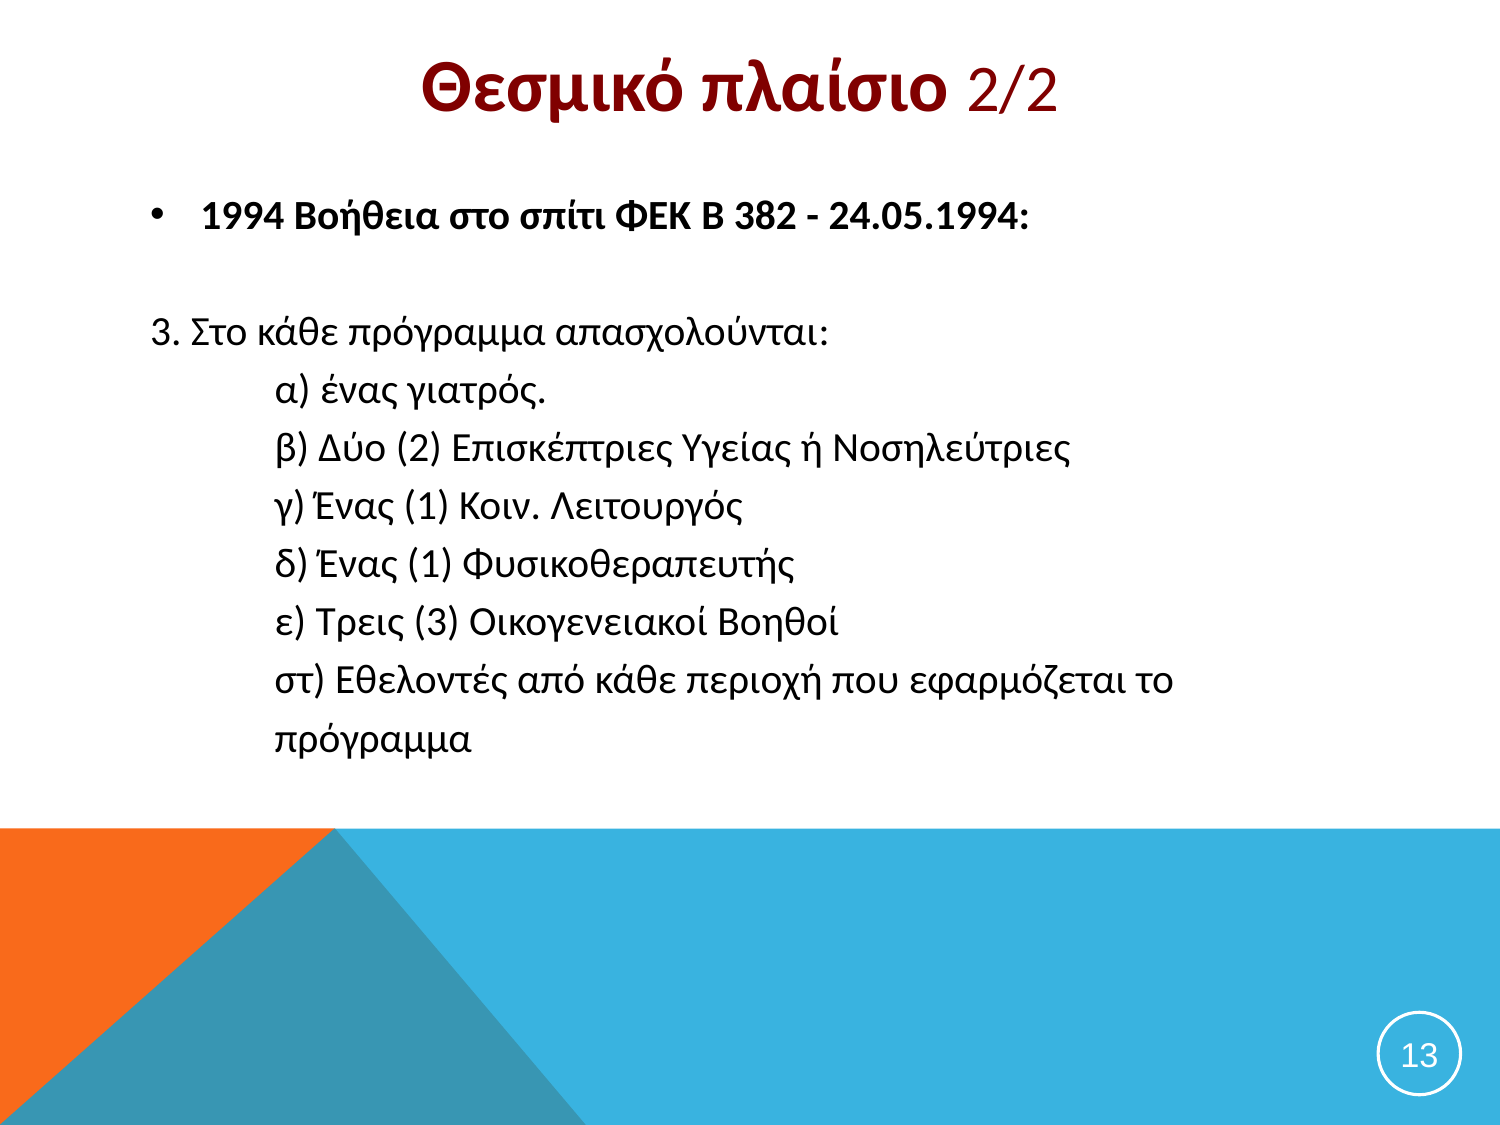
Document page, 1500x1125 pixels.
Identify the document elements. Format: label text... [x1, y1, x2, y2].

slide_number 13 [1376, 1010, 1463, 1097]
list 1994 Βοήθεια στο σπίτι ΦΕΚ B 382 - 24.05.1994: 3. Στο κάθε πρόγραμμα απασχολούνται: α) ένας γιατρός. β) Δύο (2) Επισκέπτριες Υγείας ή Νοσηλεύτριες γ) Ένας (1) Κοιν. Λειτουργός δ) Ένας (1) Φυσικοθεραπευτής ε) Τρεις (3) Οικογενειακοί Βοηθοί στ) Εθελοντές από κάθε περιοχή που εφαρμόζεται το πρόγραμμα [135, 180, 1369, 768]
title Θεσμικό πλαίσιο 2/2 [112, 12, 1369, 150]
